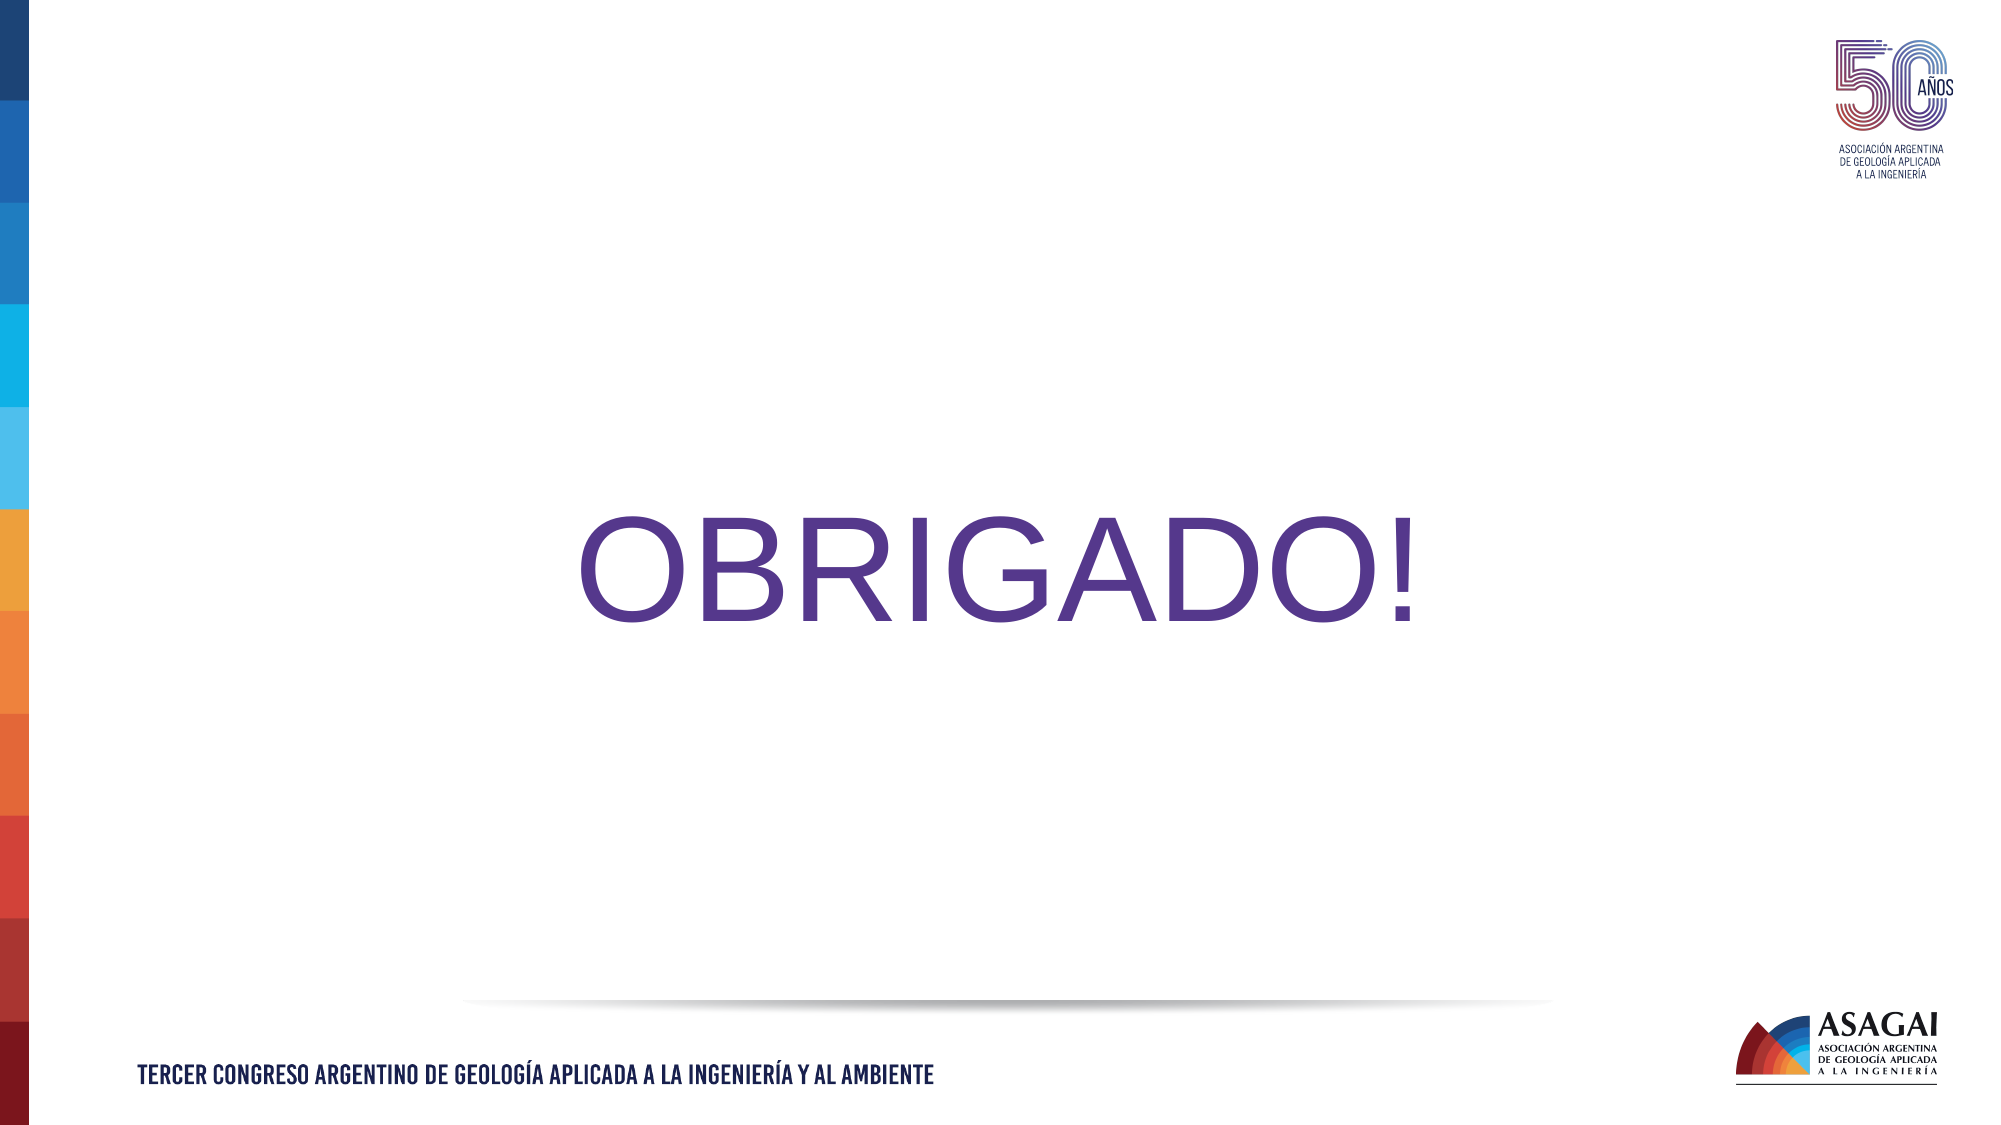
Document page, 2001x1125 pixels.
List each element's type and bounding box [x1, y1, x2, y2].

picture [1836, 40, 1954, 181]
picture [1736, 1000, 1937, 1085]
picture [137, 1000, 1612, 1125]
picture [0, 408, 29, 1125]
picture [0, 0, 29, 304]
